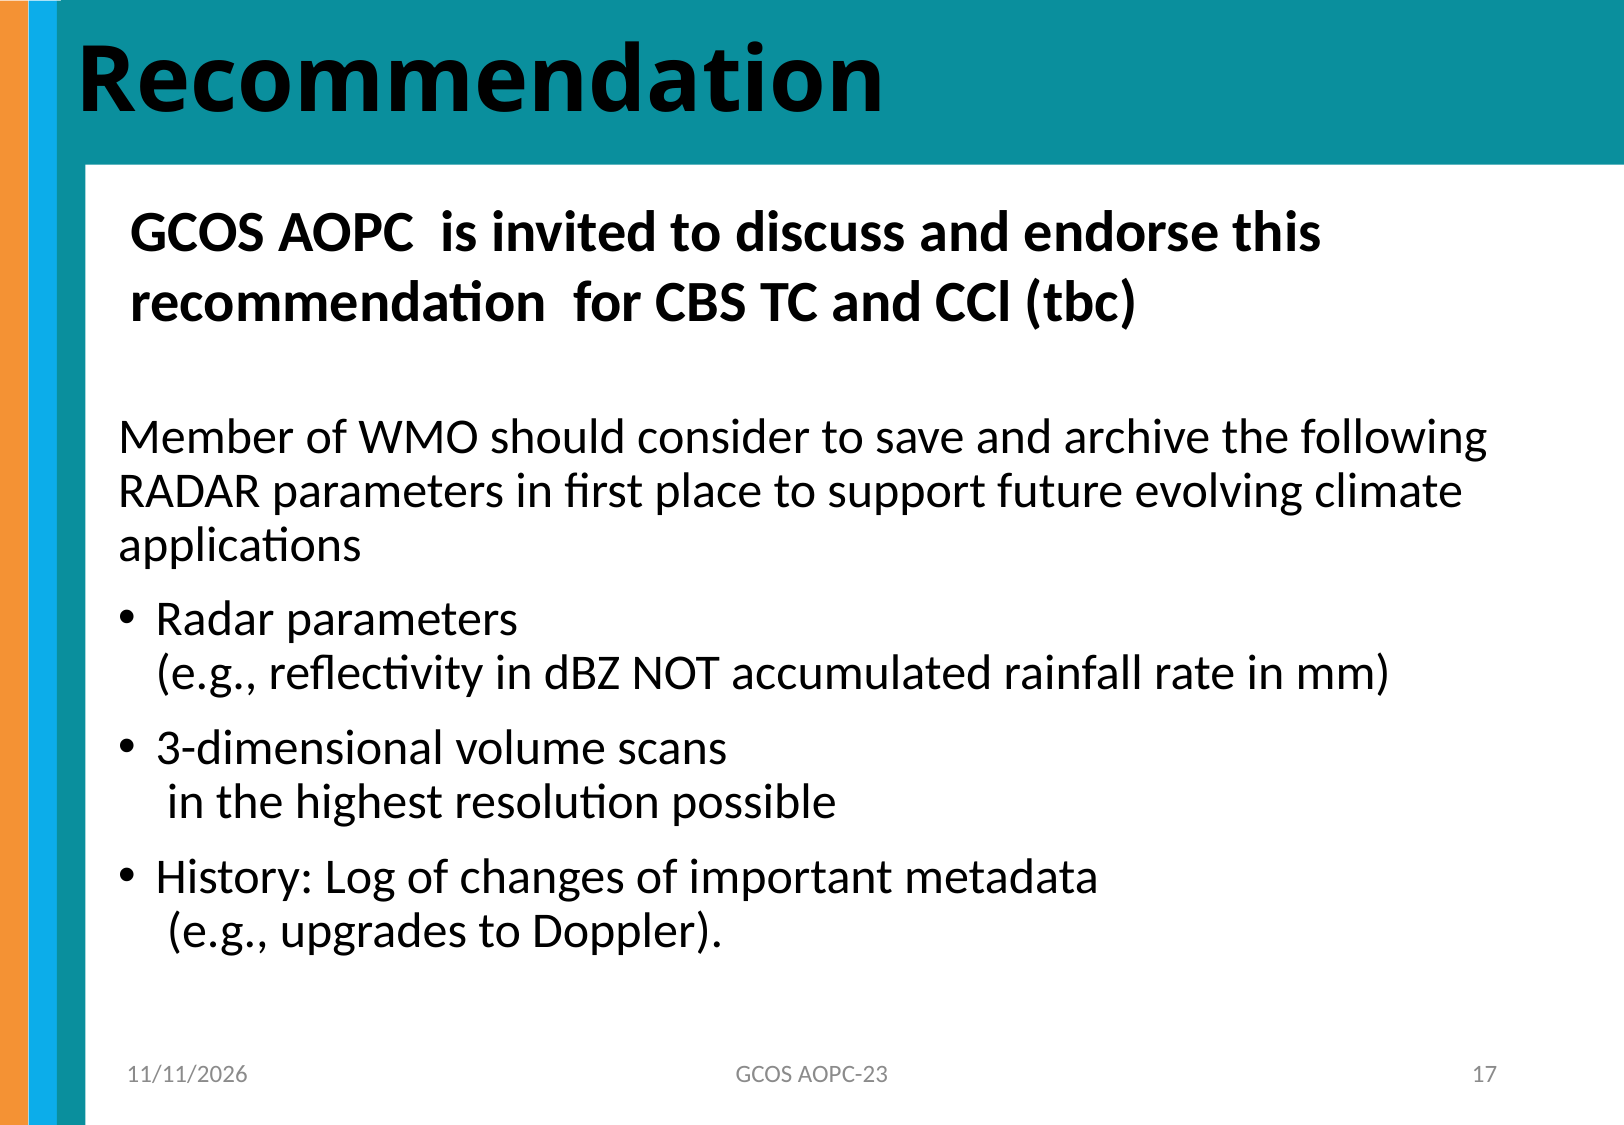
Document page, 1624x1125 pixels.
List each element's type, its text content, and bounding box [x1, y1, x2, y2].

list Member of WMO should consider to save and archive the following RADAR parameters in first place to support future evolving climate applications Radar parameters (e.g., reflectivity in dBZ NOT accumulated rainfall rate in mm) 3-dimensional volume scans in the highest resolution possible History: Log of changes of important metadata (e.g., upgrades to Doppler). [103, 402, 1599, 994]
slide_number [111, 1042, 477, 1103]
slide_number 17 [1146, 1042, 1513, 1103]
footer GCOS AOPC-23 [537, 1042, 1086, 1103]
text_box GCOS AOPC is invited to discuss and endorse this recommendation for CBS TC and CCl (tbc) [115, 185, 1572, 341]
title Recommendation [60, 0, 1624, 165]
